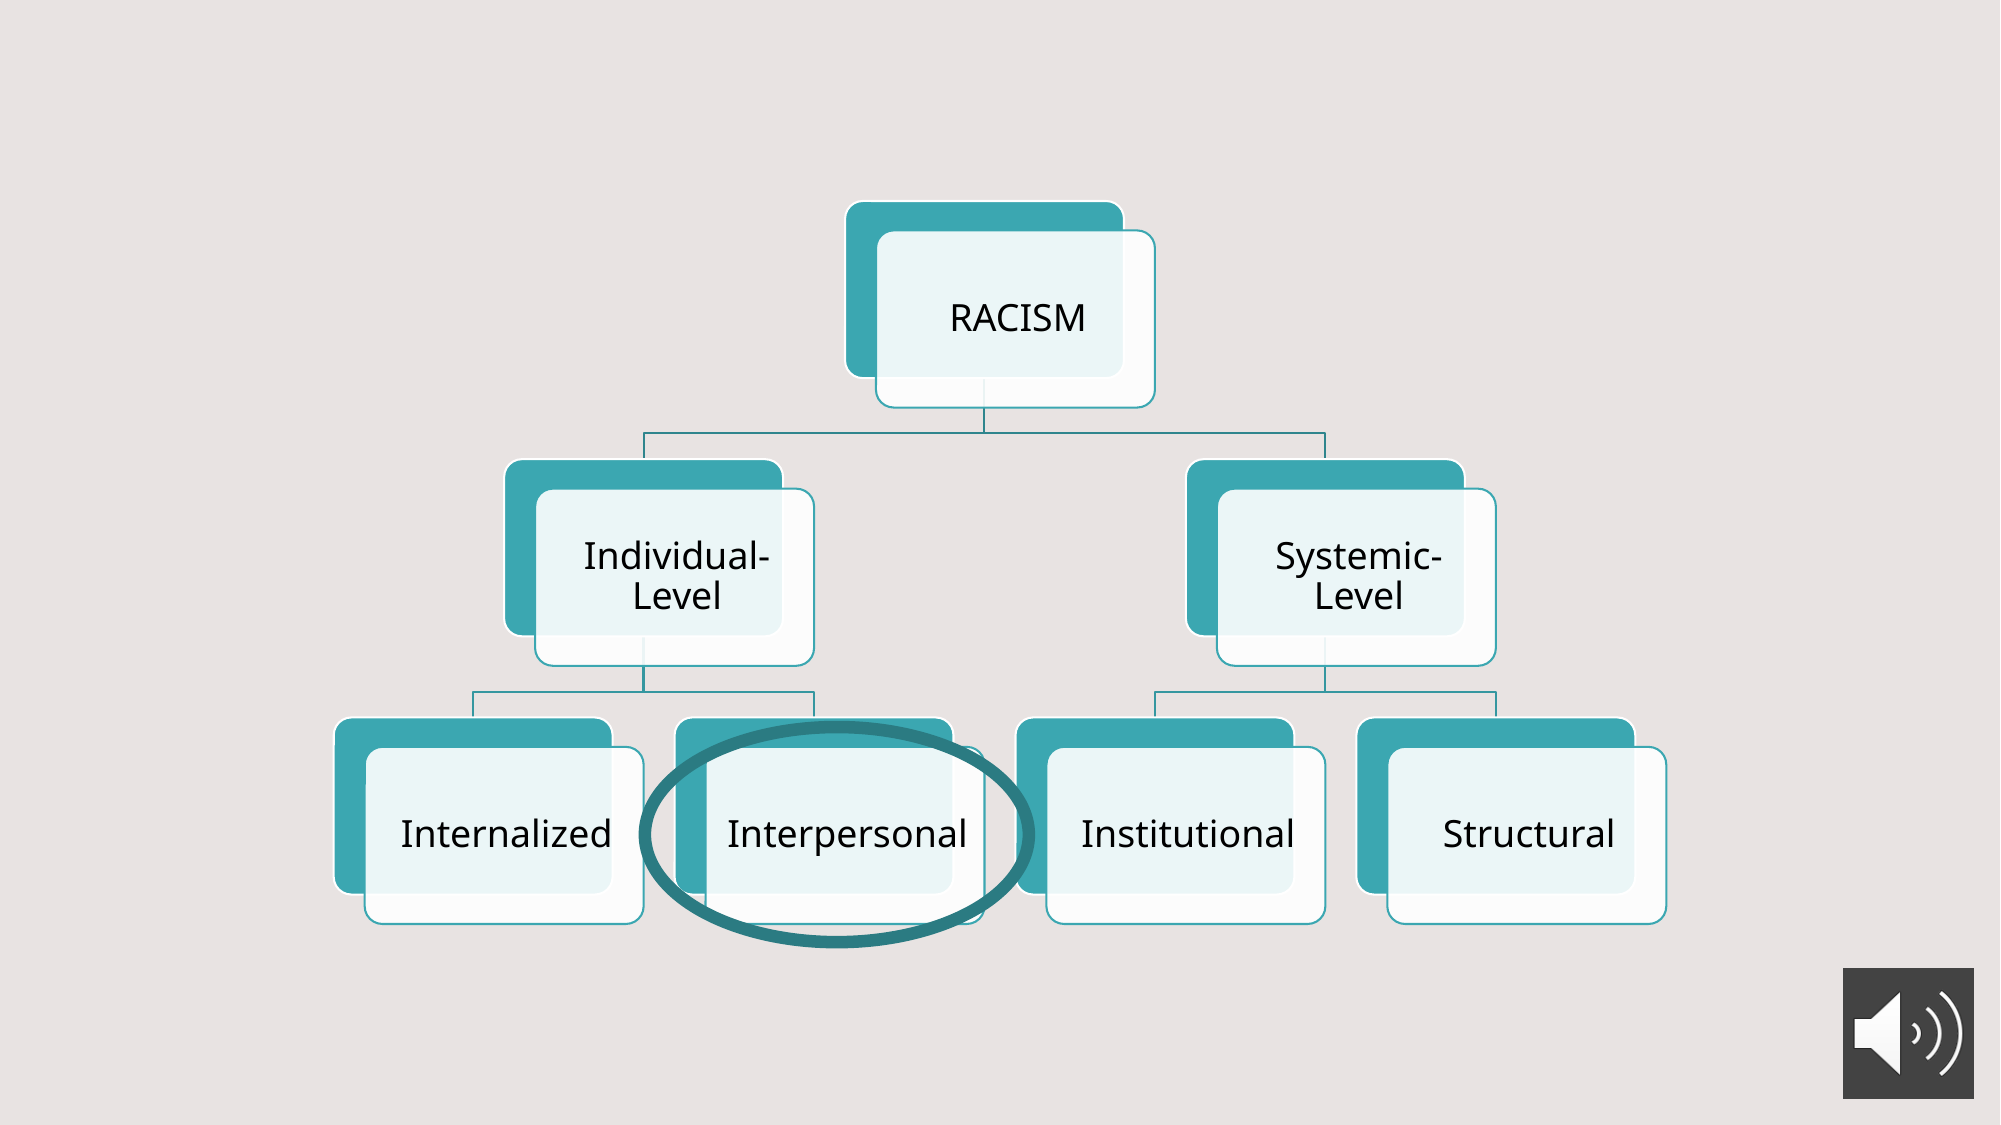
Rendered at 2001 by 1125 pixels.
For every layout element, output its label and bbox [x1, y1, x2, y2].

text_box [332, 117, 1667, 1008]
picture [1841, 966, 1976, 1101]
